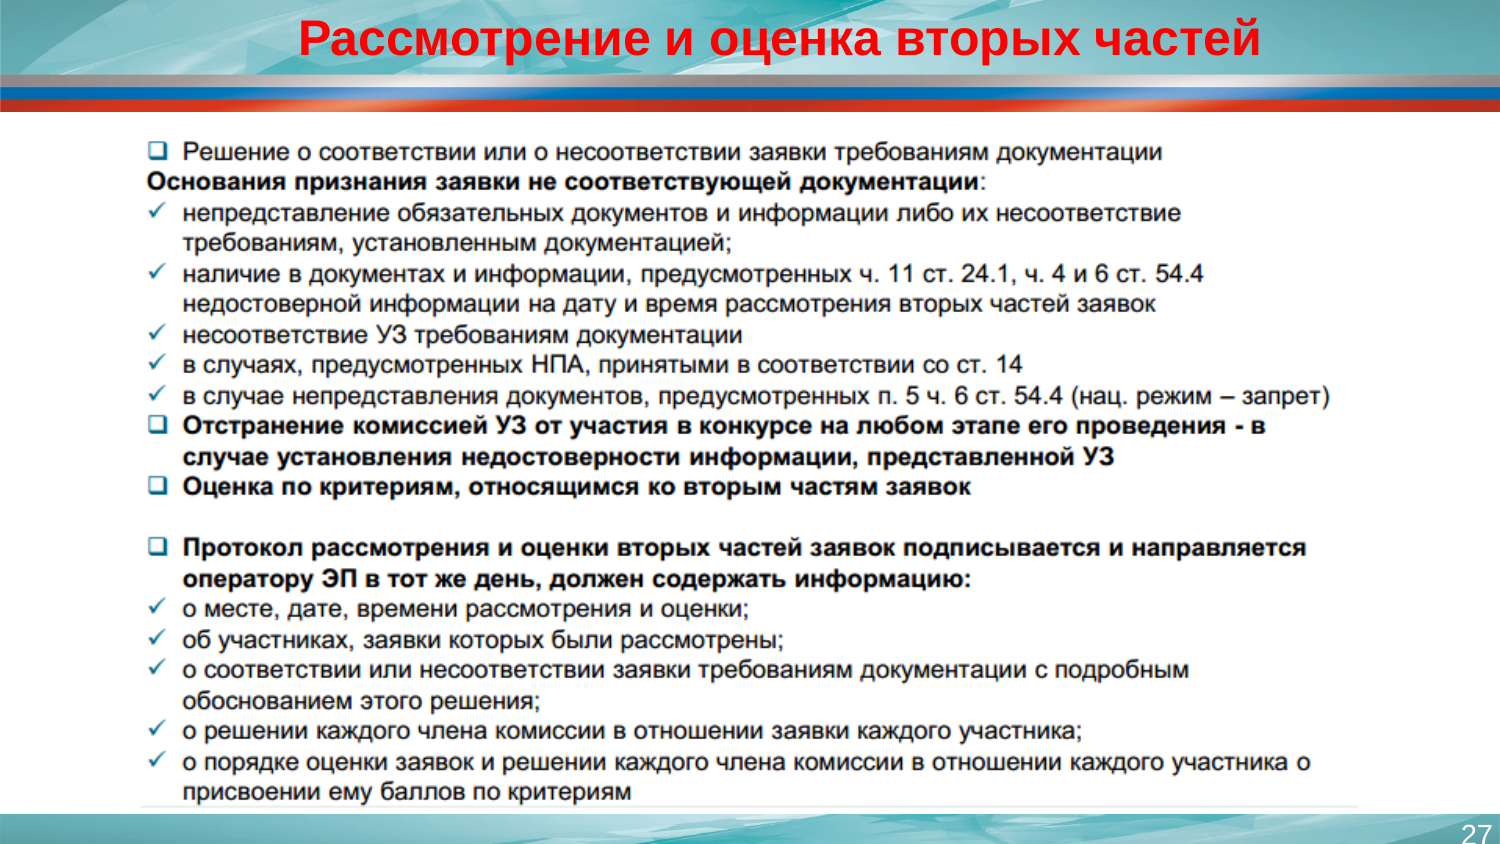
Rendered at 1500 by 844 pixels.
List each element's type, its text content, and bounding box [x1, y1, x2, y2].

picture [0, 814, 1155, 844]
picture [128, 140, 1372, 812]
picture [0, 0, 1500, 112]
slide_number 27 [1155, 809, 1500, 844]
title Рассмотрение и оценка вторых частей [105, 0, 1456, 106]
